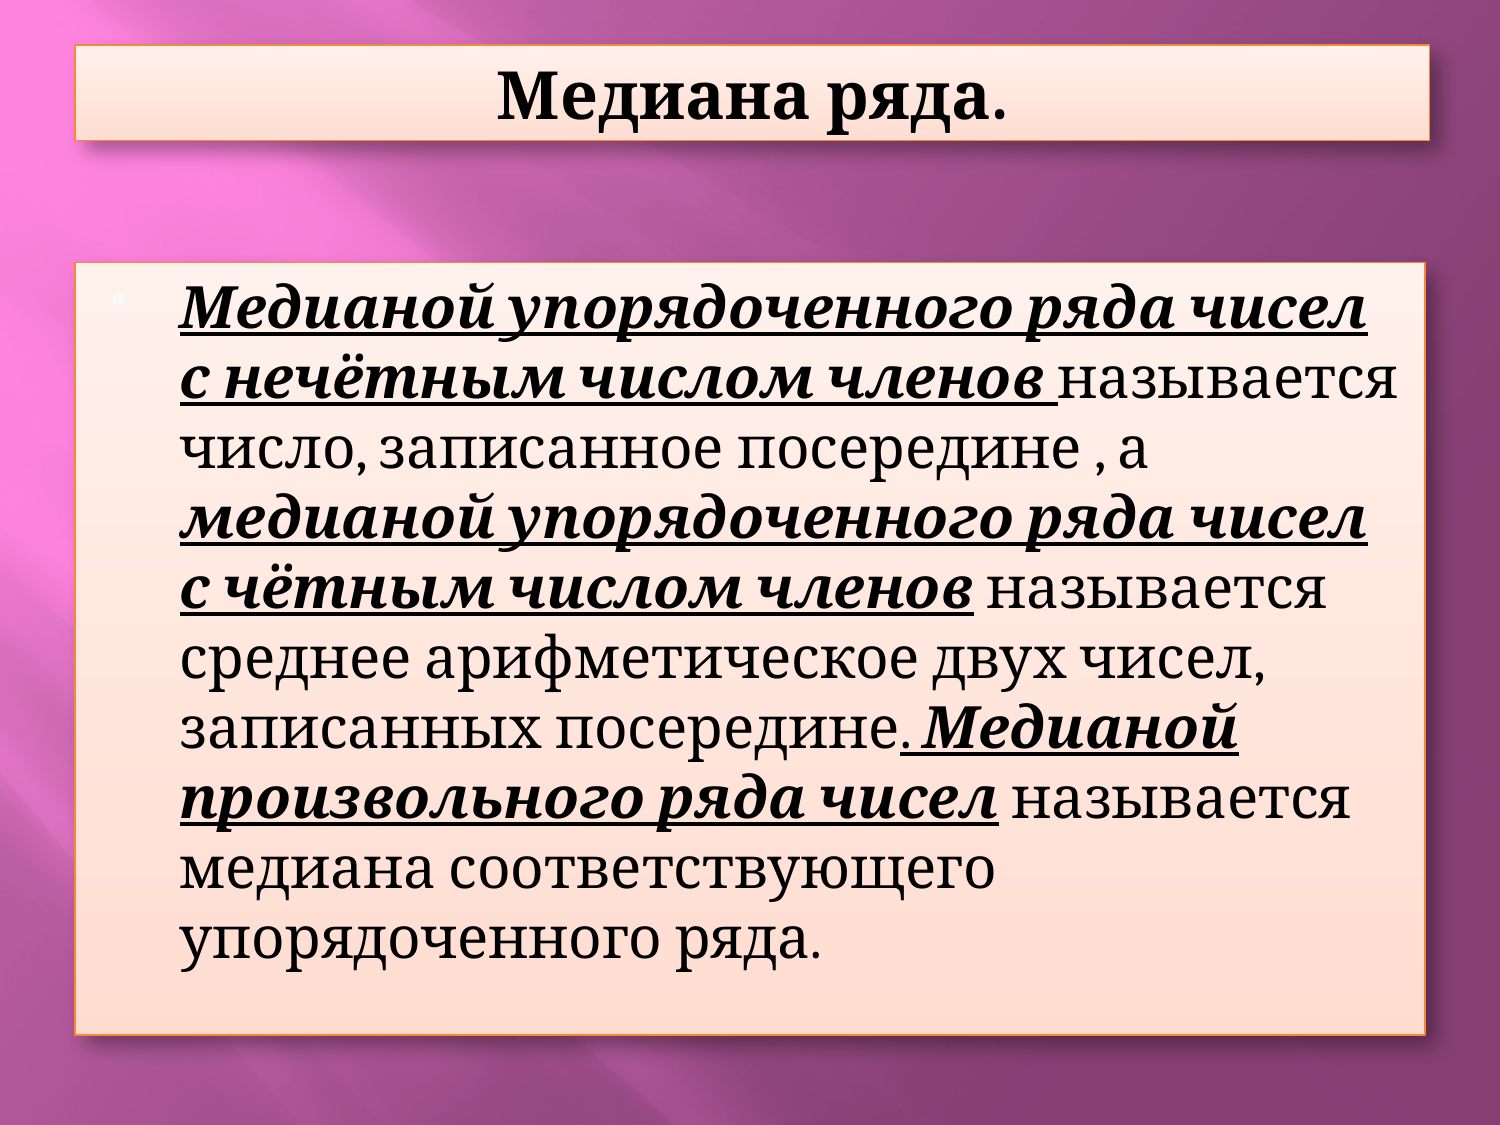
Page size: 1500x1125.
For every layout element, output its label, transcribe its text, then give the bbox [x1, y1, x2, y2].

title Медиана ряда. [74, 44, 1430, 141]
list Медианой упорядоченного ряда чисел с нечётным числом членов называется число, записанное посередине , а медианой упорядоченного ряда чисел с чётным числом членов называется среднее арифметическое двух чисел, записанных посередине. Медианой произвольного ряда чисел называется медиана соответствующего упорядоченного ряда. [74, 262, 1426, 1036]
